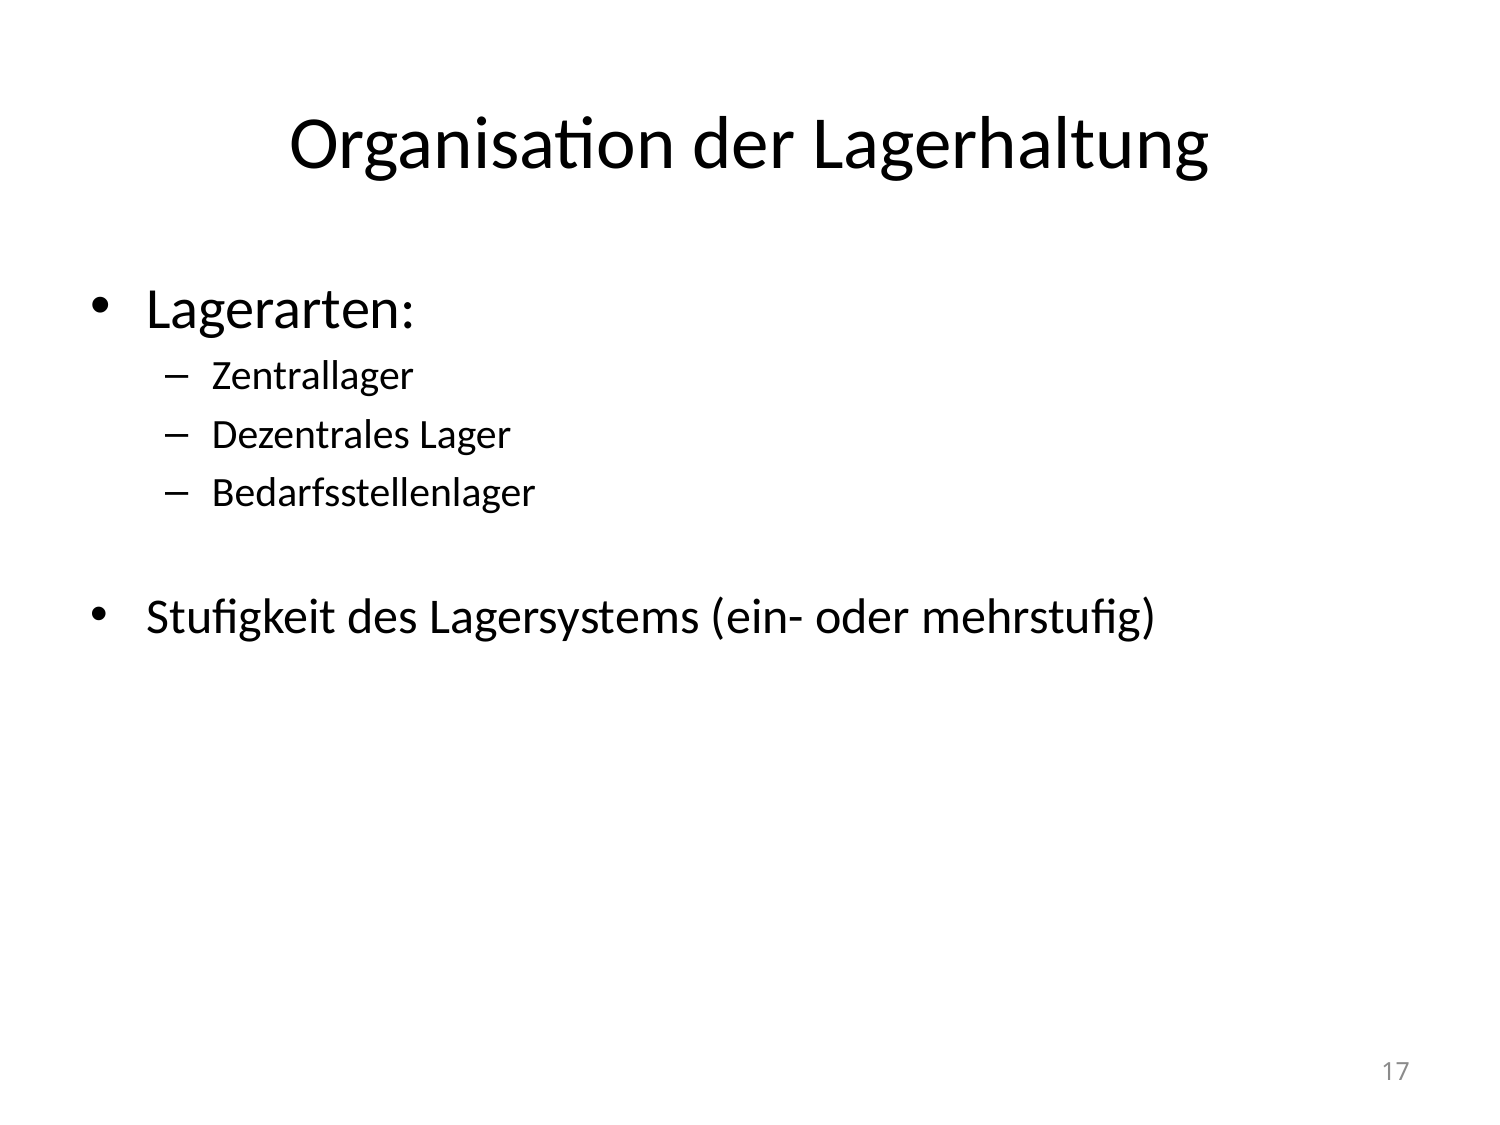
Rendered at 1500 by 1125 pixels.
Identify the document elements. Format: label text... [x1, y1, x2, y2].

slide_number 17 [1074, 1042, 1425, 1103]
title Organisation der Lagerhaltung [75, 45, 1425, 233]
list Lagerarten: Zentrallager Dezentrales Lager Bedarfsstellenlager Stufigkeit des Lagersystems (ein- oder mehrstufig) [75, 262, 1425, 1005]
